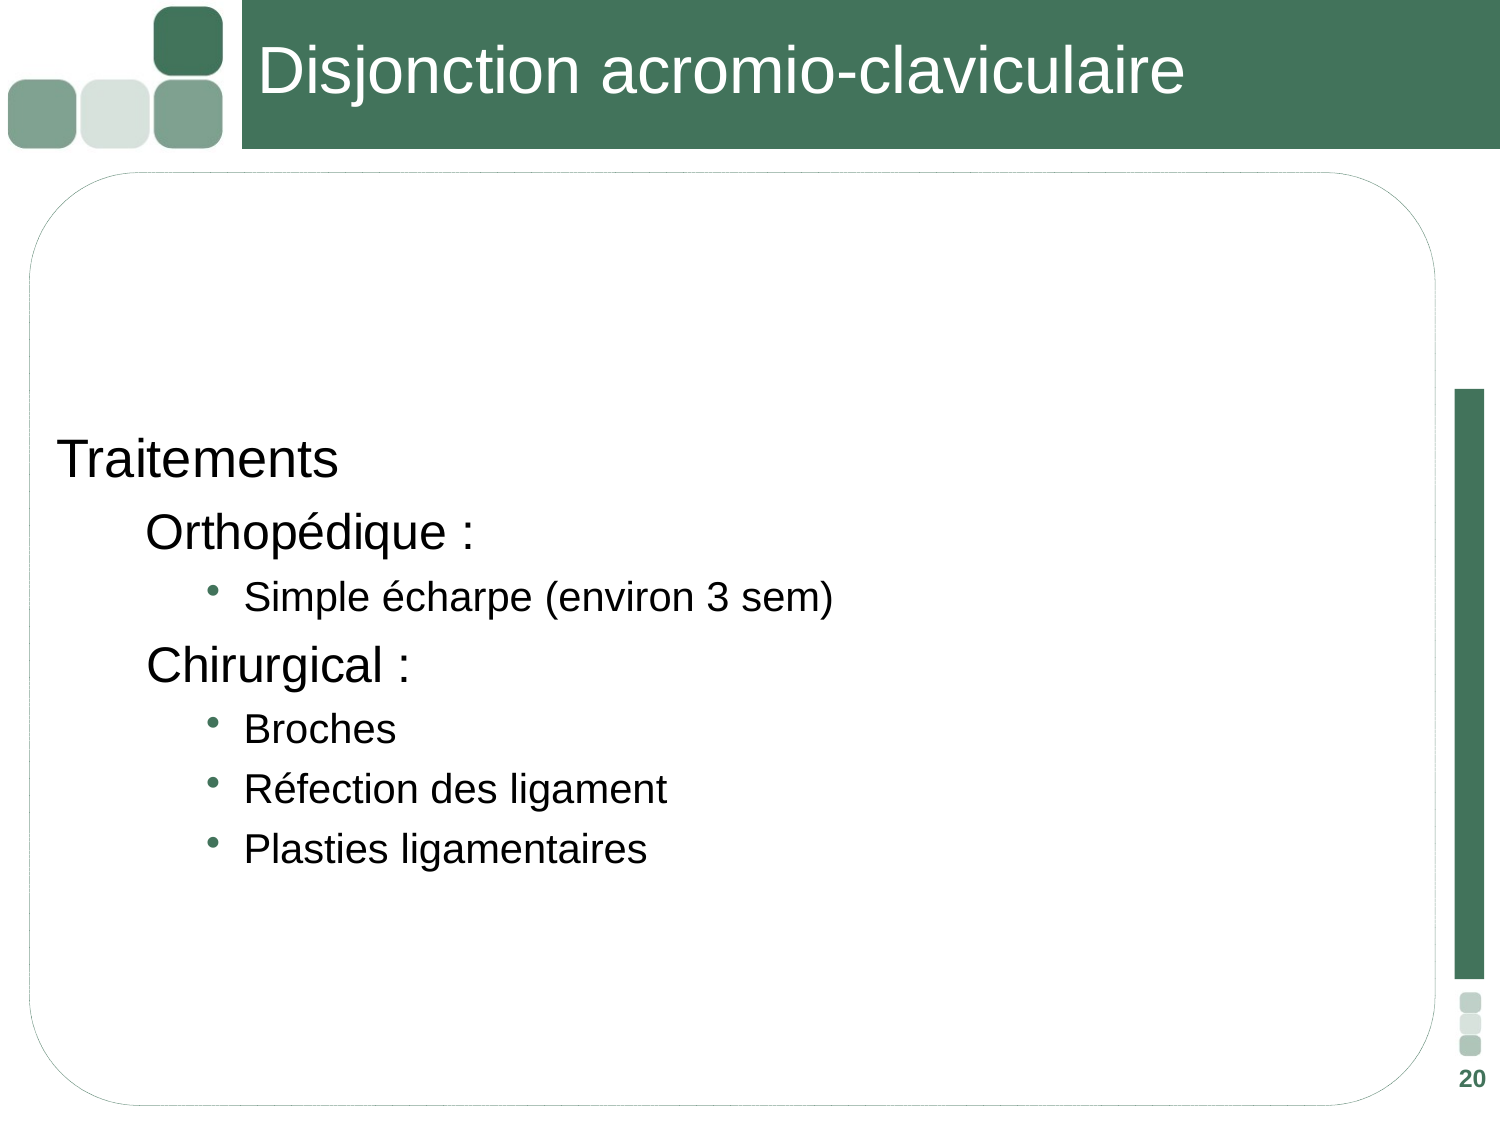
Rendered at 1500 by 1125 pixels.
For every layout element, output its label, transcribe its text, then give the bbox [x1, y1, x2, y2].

text_box [1454, 388, 1485, 980]
title Disjonction acromio-claviculaire [255, 24, 1193, 215]
text_box Traitements Orthopédique : Simple écharpe (environ 3 sem) Chirurgical : Broches Réfection des ligament Plasties ligamentaires [54, 407, 837, 873]
picture [1455, 990, 1483, 1061]
picture [7, 0, 224, 153]
slide_number 20 [1454, 1063, 1491, 1125]
